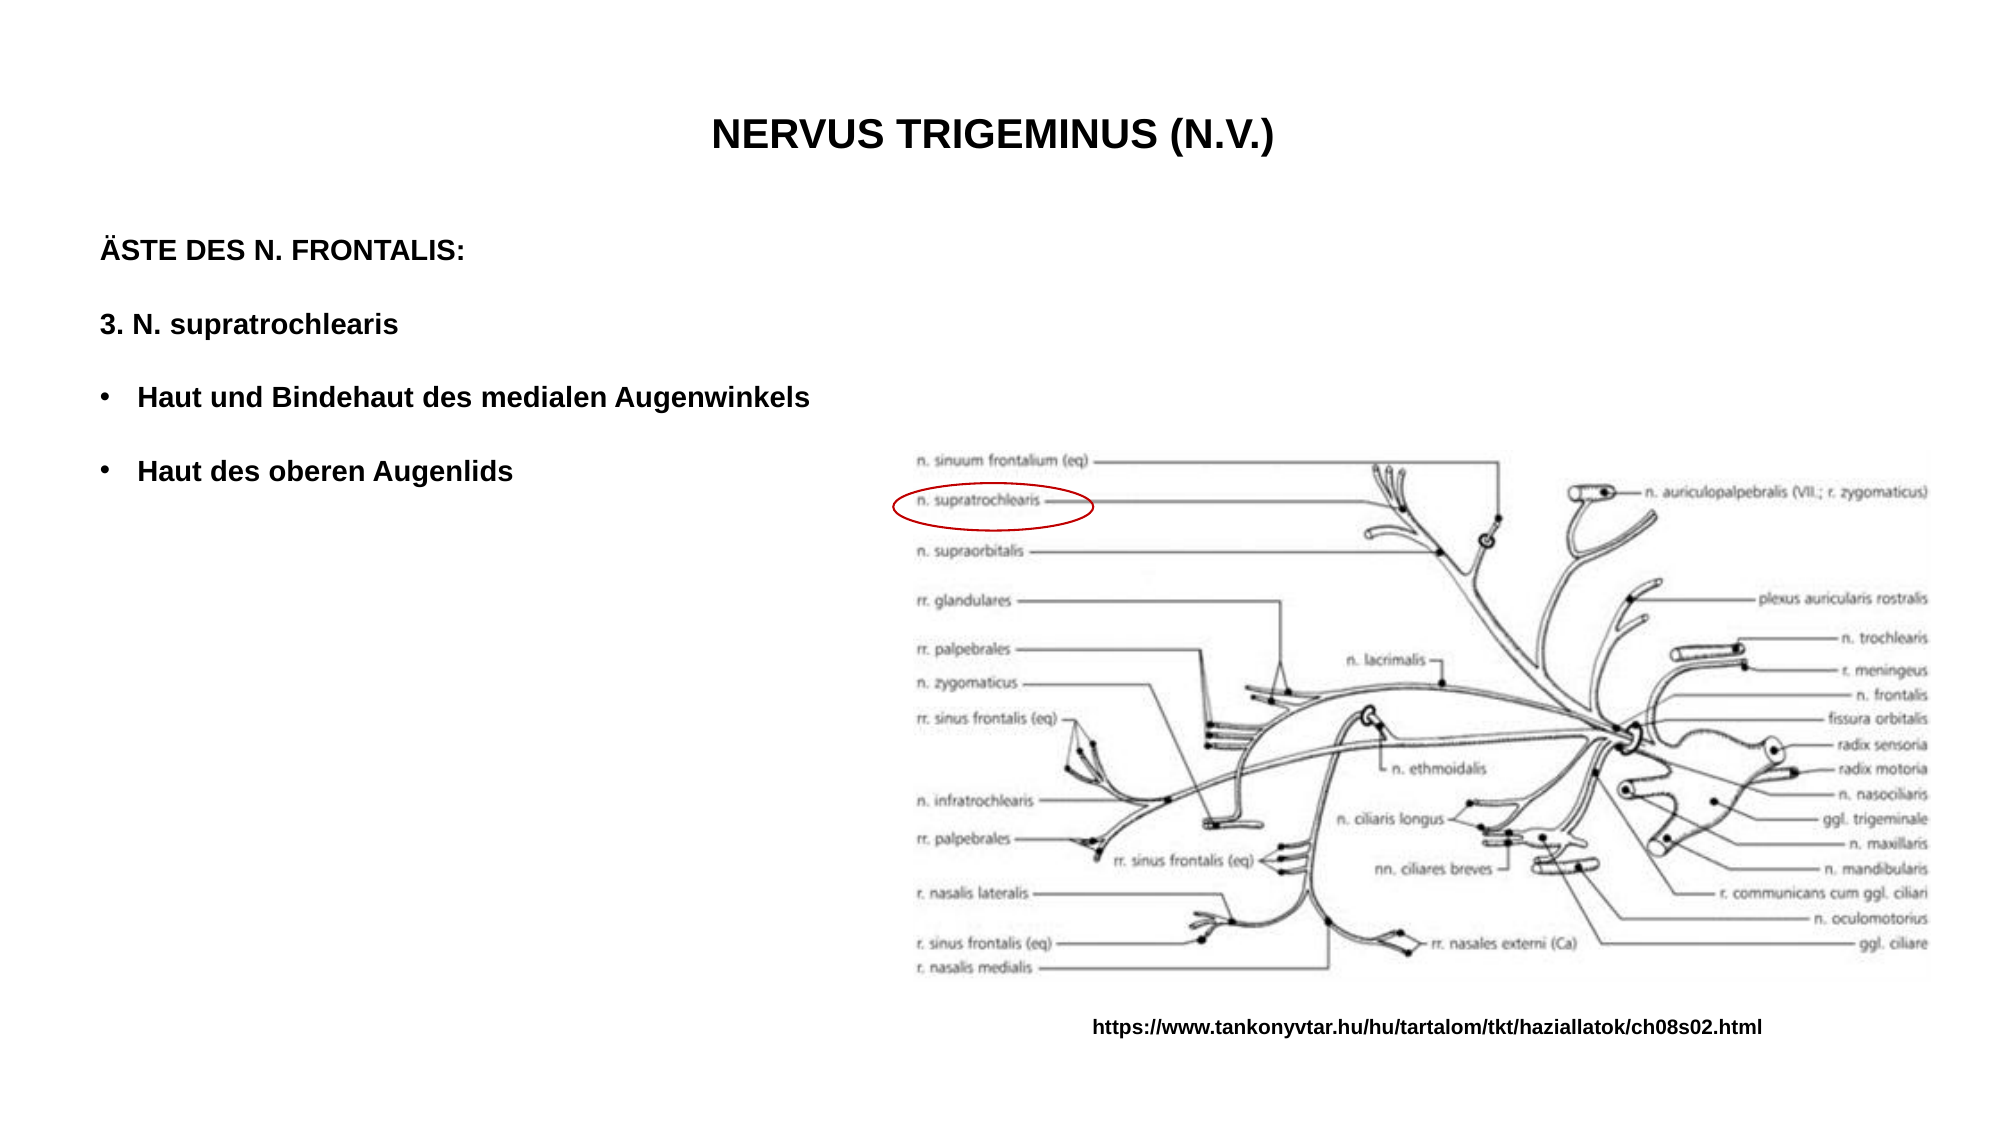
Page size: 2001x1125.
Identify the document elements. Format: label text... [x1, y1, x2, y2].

title NERVUS TRIGEMINUS (N.V.) [130, 44, 1856, 195]
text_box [893, 450, 1931, 1047]
list ÄSTE DES N. FRONTALIS: 3. N. supratrochlearis Haut und Bindehaut des medialen Augenwinkels Haut des oberen Augenlids [84, 206, 1870, 855]
